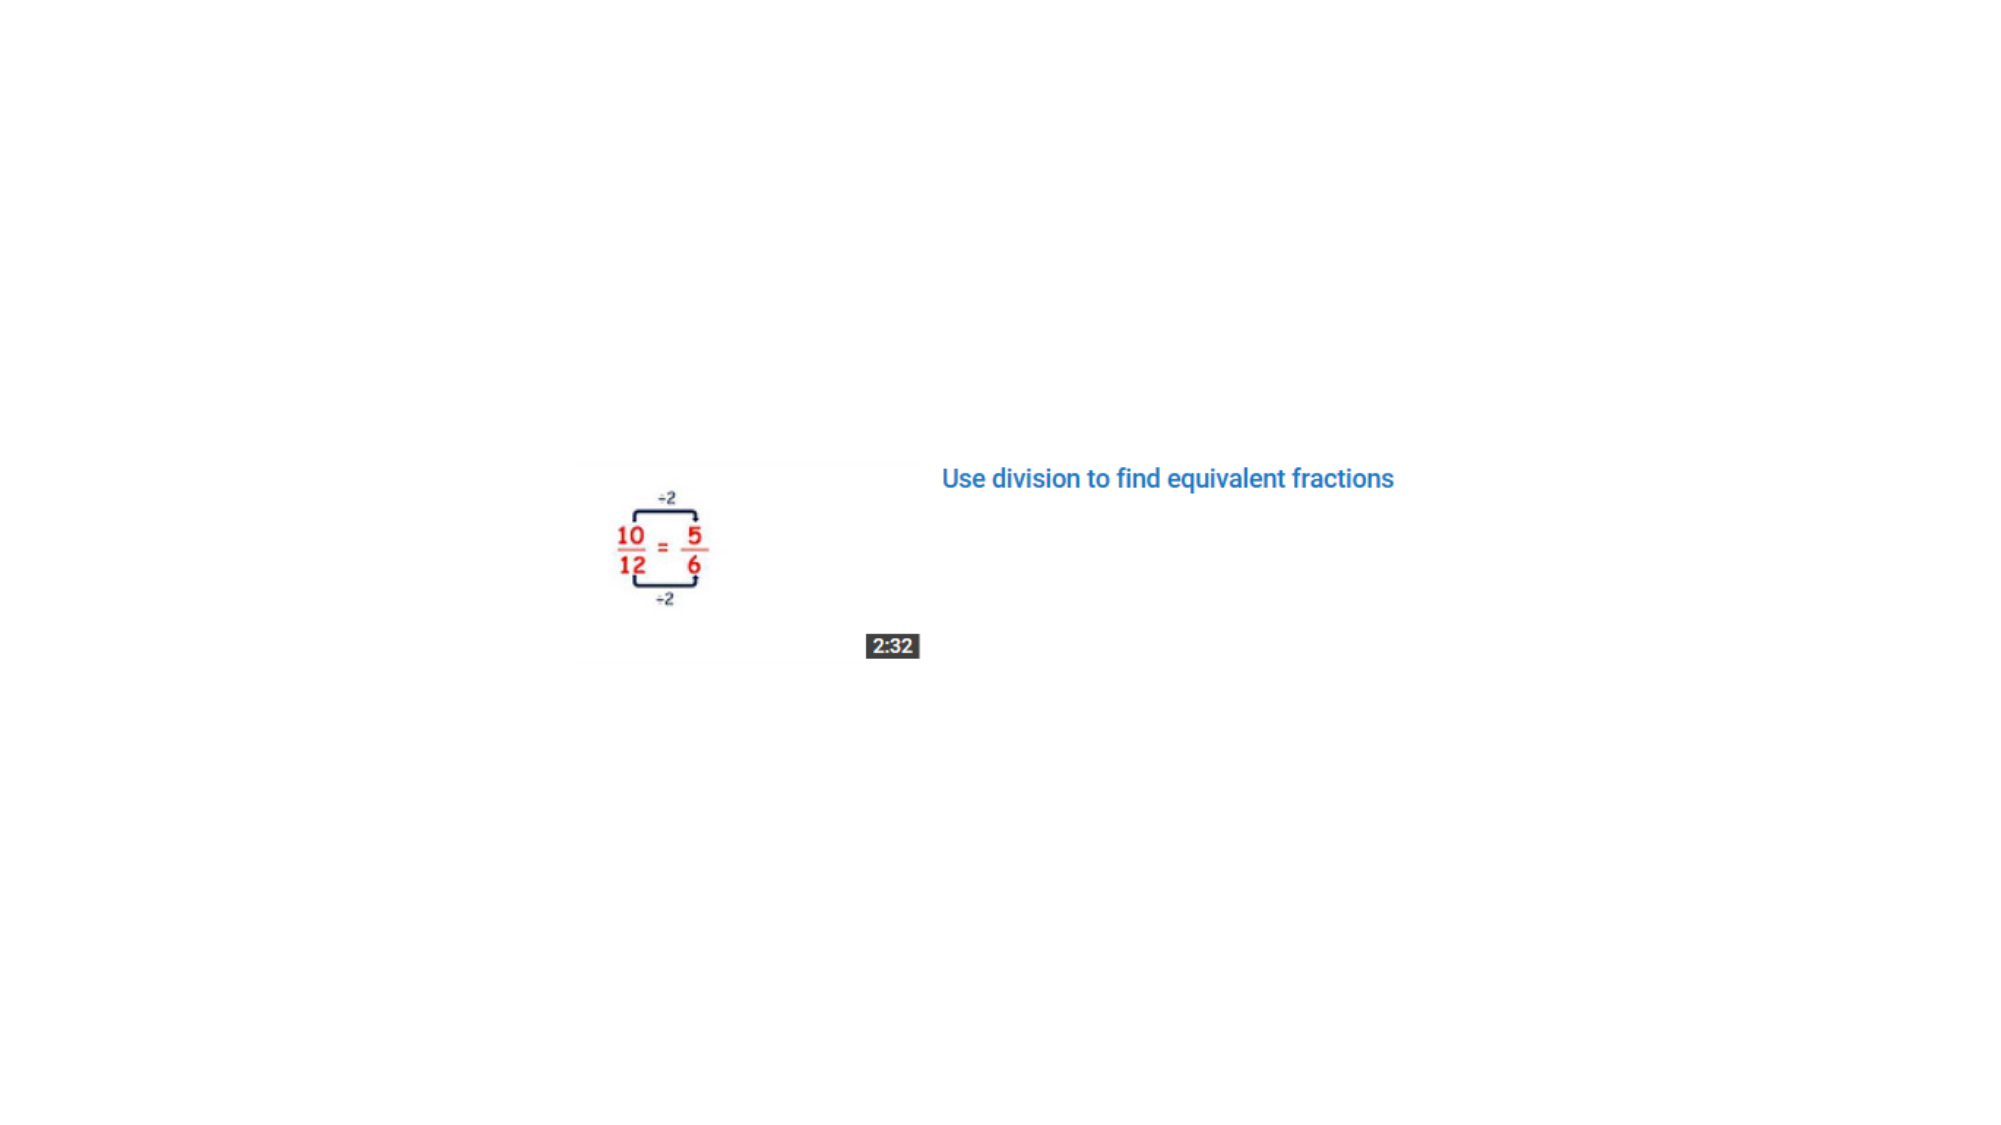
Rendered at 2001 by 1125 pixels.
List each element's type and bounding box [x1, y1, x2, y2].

picture [574, 447, 1426, 678]
